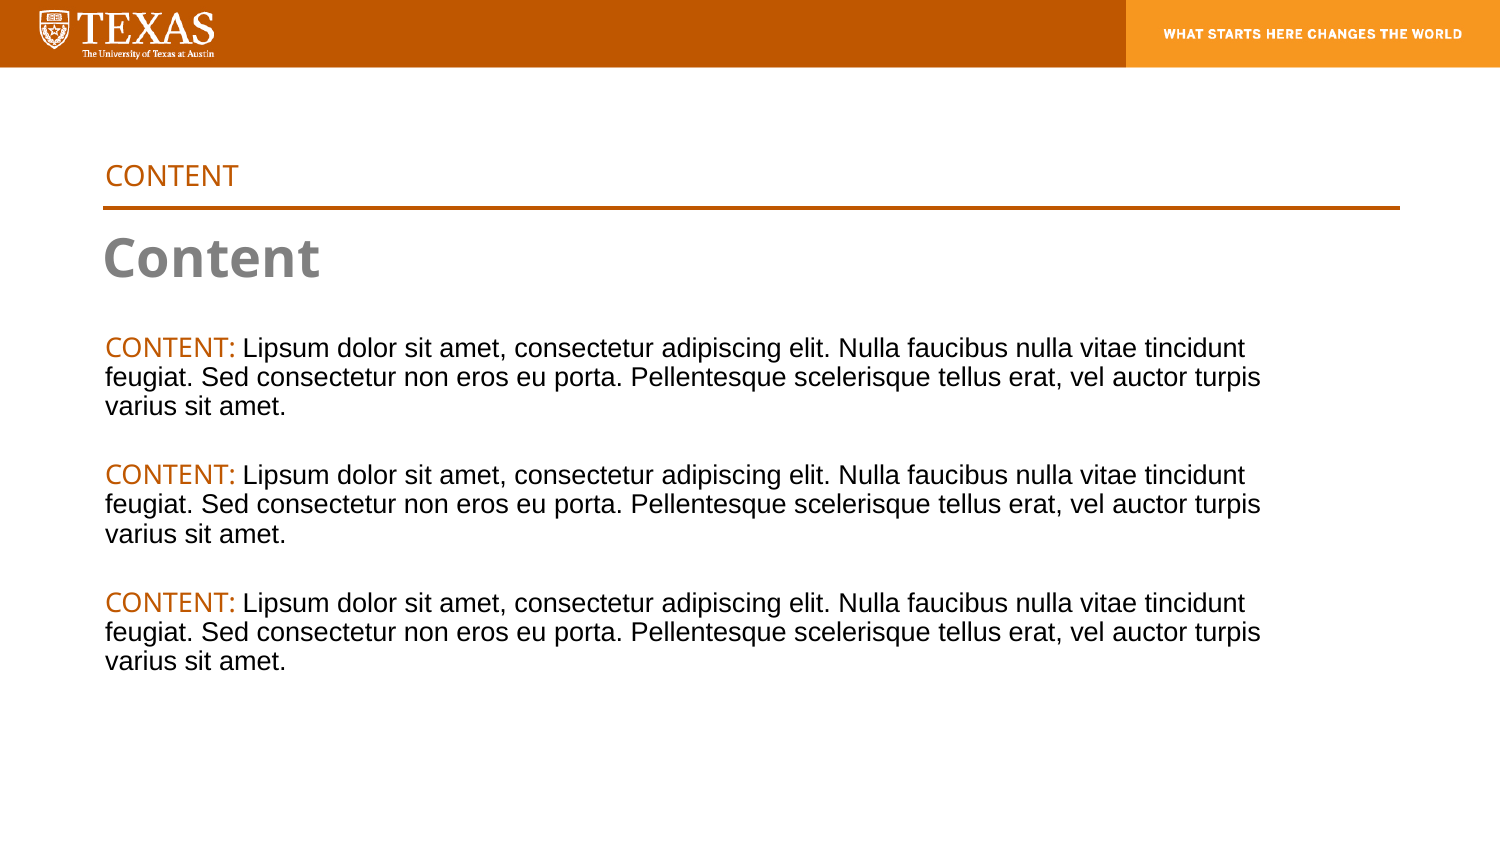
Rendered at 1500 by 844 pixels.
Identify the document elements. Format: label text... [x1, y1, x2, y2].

text_box Content [87, 216, 1382, 360]
text_box CONTENT: Lipsum dolor sit amet, consectetur adipiscing elit. Nulla faucibus nulla vitae tincidunt feugiat. Sed consectetur non eros eu porta. Pellentesque scelerisque tellus erat, vel auctor turpis varius sit amet. CONTENT: Lipsum dolor sit amet, consectetur adipiscing elit. Nulla faucibus nulla vitae tincidunt feugiat. Sed consectetur non eros eu porta. Pellentesque scelerisque tellus erat, vel auctor turpis varius sit amet. CONTENT: Lipsum dolor sit amet, consectetur adipiscing elit. Nulla faucibus nulla vitae tincidunt feugiat. Sed consectetur non eros eu porta. Pellentesque scelerisque tellus erat, vel auctor turpis varius sit amet. [89, 360, 1338, 739]
picture [0, 0, 1500, 844]
text_box Content [89, 145, 1375, 210]
